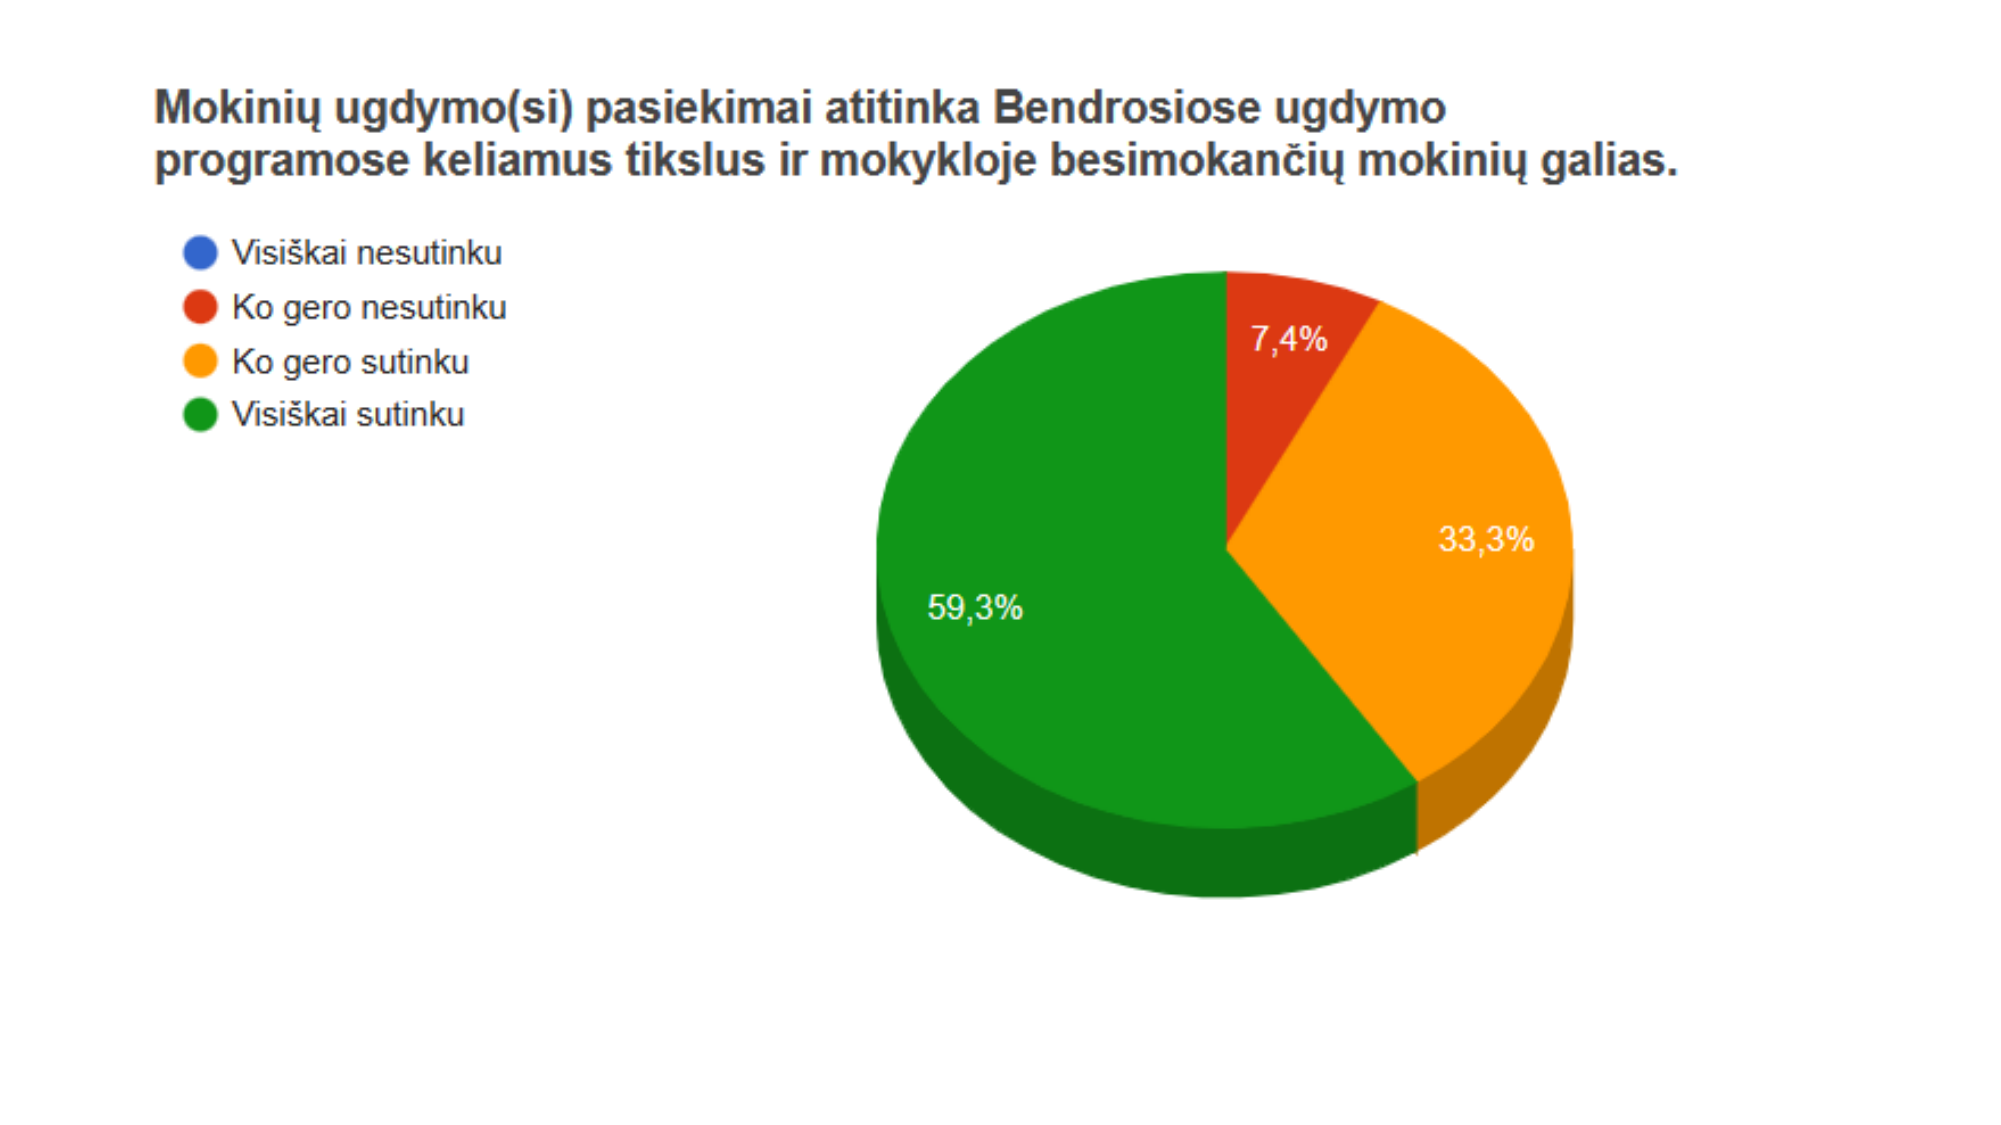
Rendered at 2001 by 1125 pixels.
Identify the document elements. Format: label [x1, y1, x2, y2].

picture [89, 47, 1968, 1031]
